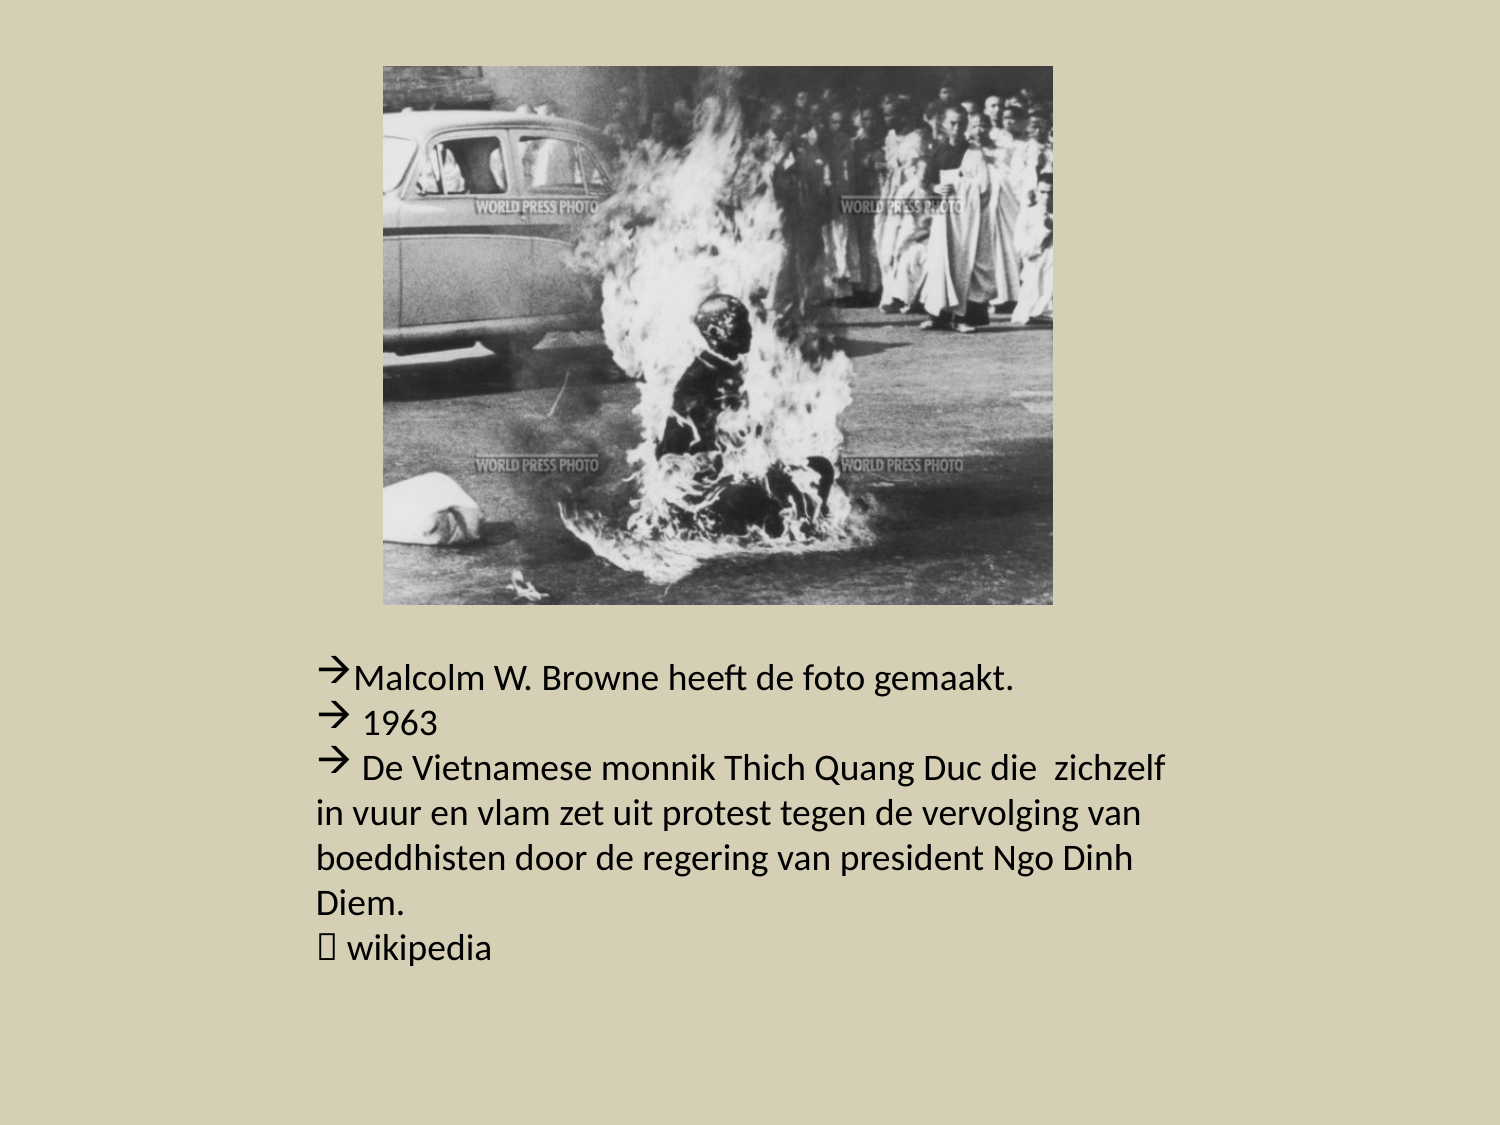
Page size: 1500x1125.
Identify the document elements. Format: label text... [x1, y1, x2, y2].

text_box Malcolm W. Browne heeft de foto gemaakt. 1963 De Vietnamese monnik Thich Quang Duc die zichzelf in vuur en vlam zet uit protest tegen de vervolging van boeddhisten door de regering van president Ngo Dinh Diem.  wikipedia [301, 645, 1247, 1020]
picture [383, 66, 1053, 605]
